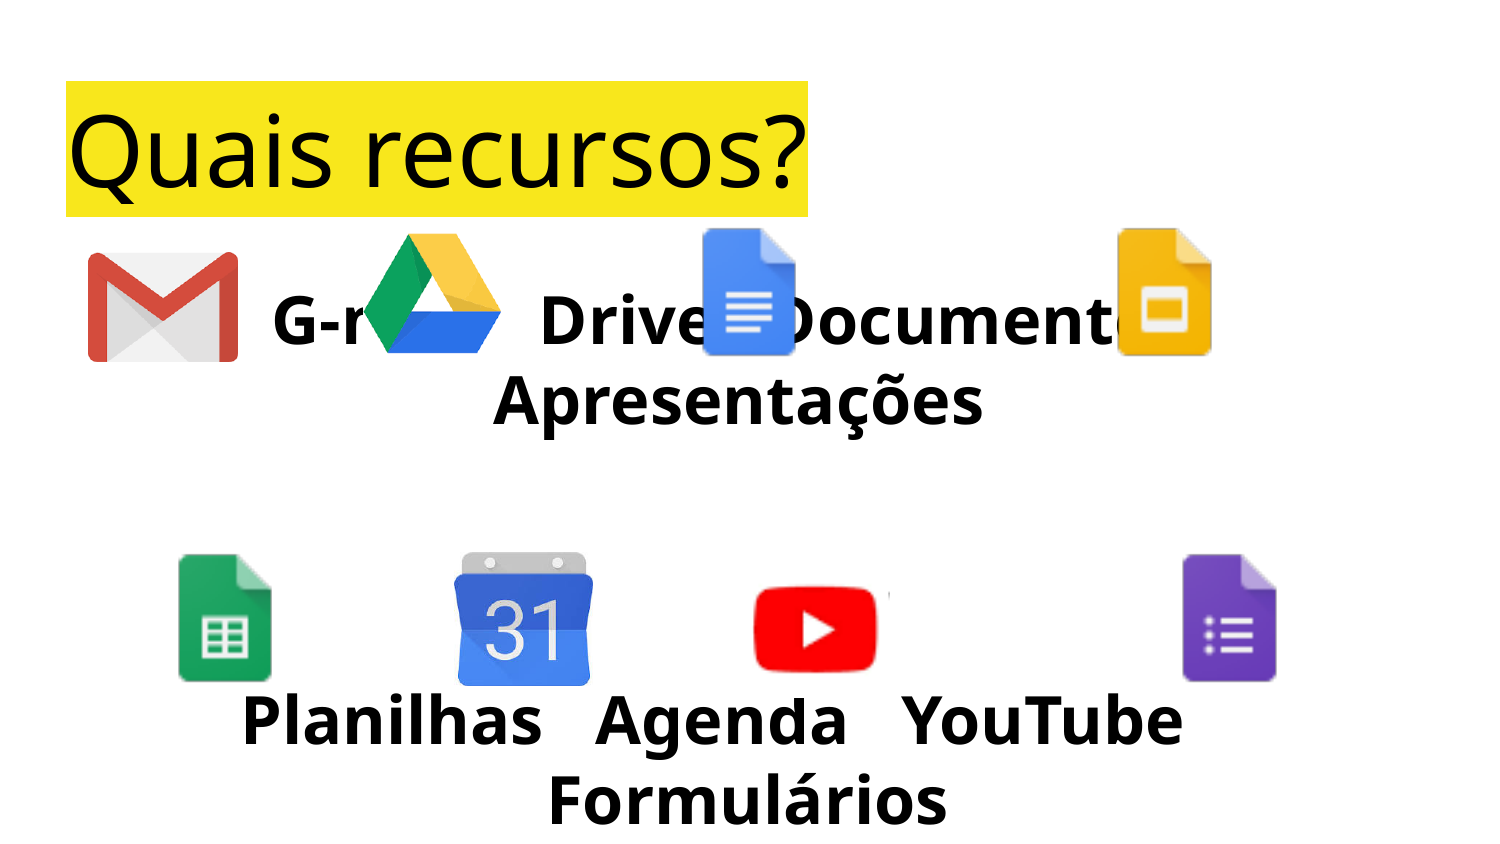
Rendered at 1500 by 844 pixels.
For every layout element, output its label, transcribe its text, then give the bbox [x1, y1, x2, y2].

picture [157, 550, 295, 689]
picture [681, 224, 819, 363]
picture [752, 540, 890, 698]
text_box G-mail Drive Documentos Apresentações Planilhas Agenda YouTube Formulários [17, 292, 1478, 824]
picture [1096, 224, 1235, 363]
title Quais recursos? [51, 72, 1449, 167]
picture [87, 252, 238, 363]
picture [454, 552, 593, 687]
picture [1161, 550, 1300, 689]
picture [363, 224, 501, 363]
